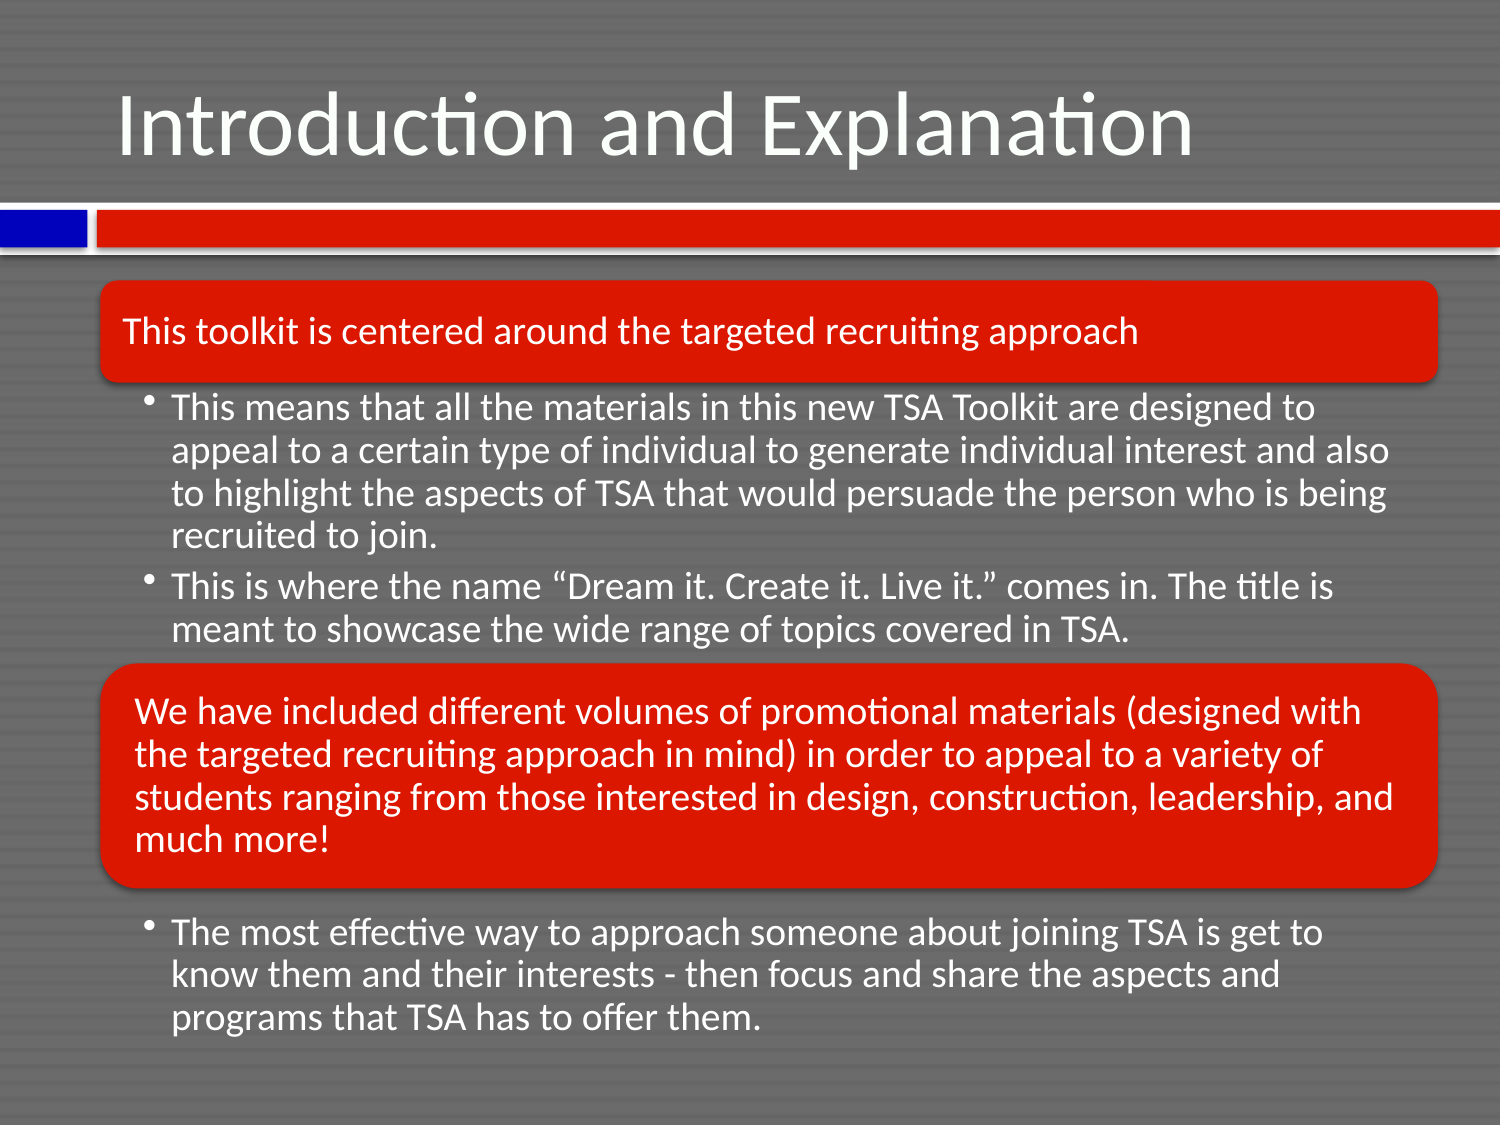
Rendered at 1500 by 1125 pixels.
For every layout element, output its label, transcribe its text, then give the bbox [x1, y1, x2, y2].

picture [0, 0, 1500, 202]
title Introduction and Explanation [100, 37, 1438, 200]
picture [0, 255, 1500, 1125]
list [100, 262, 1439, 1088]
